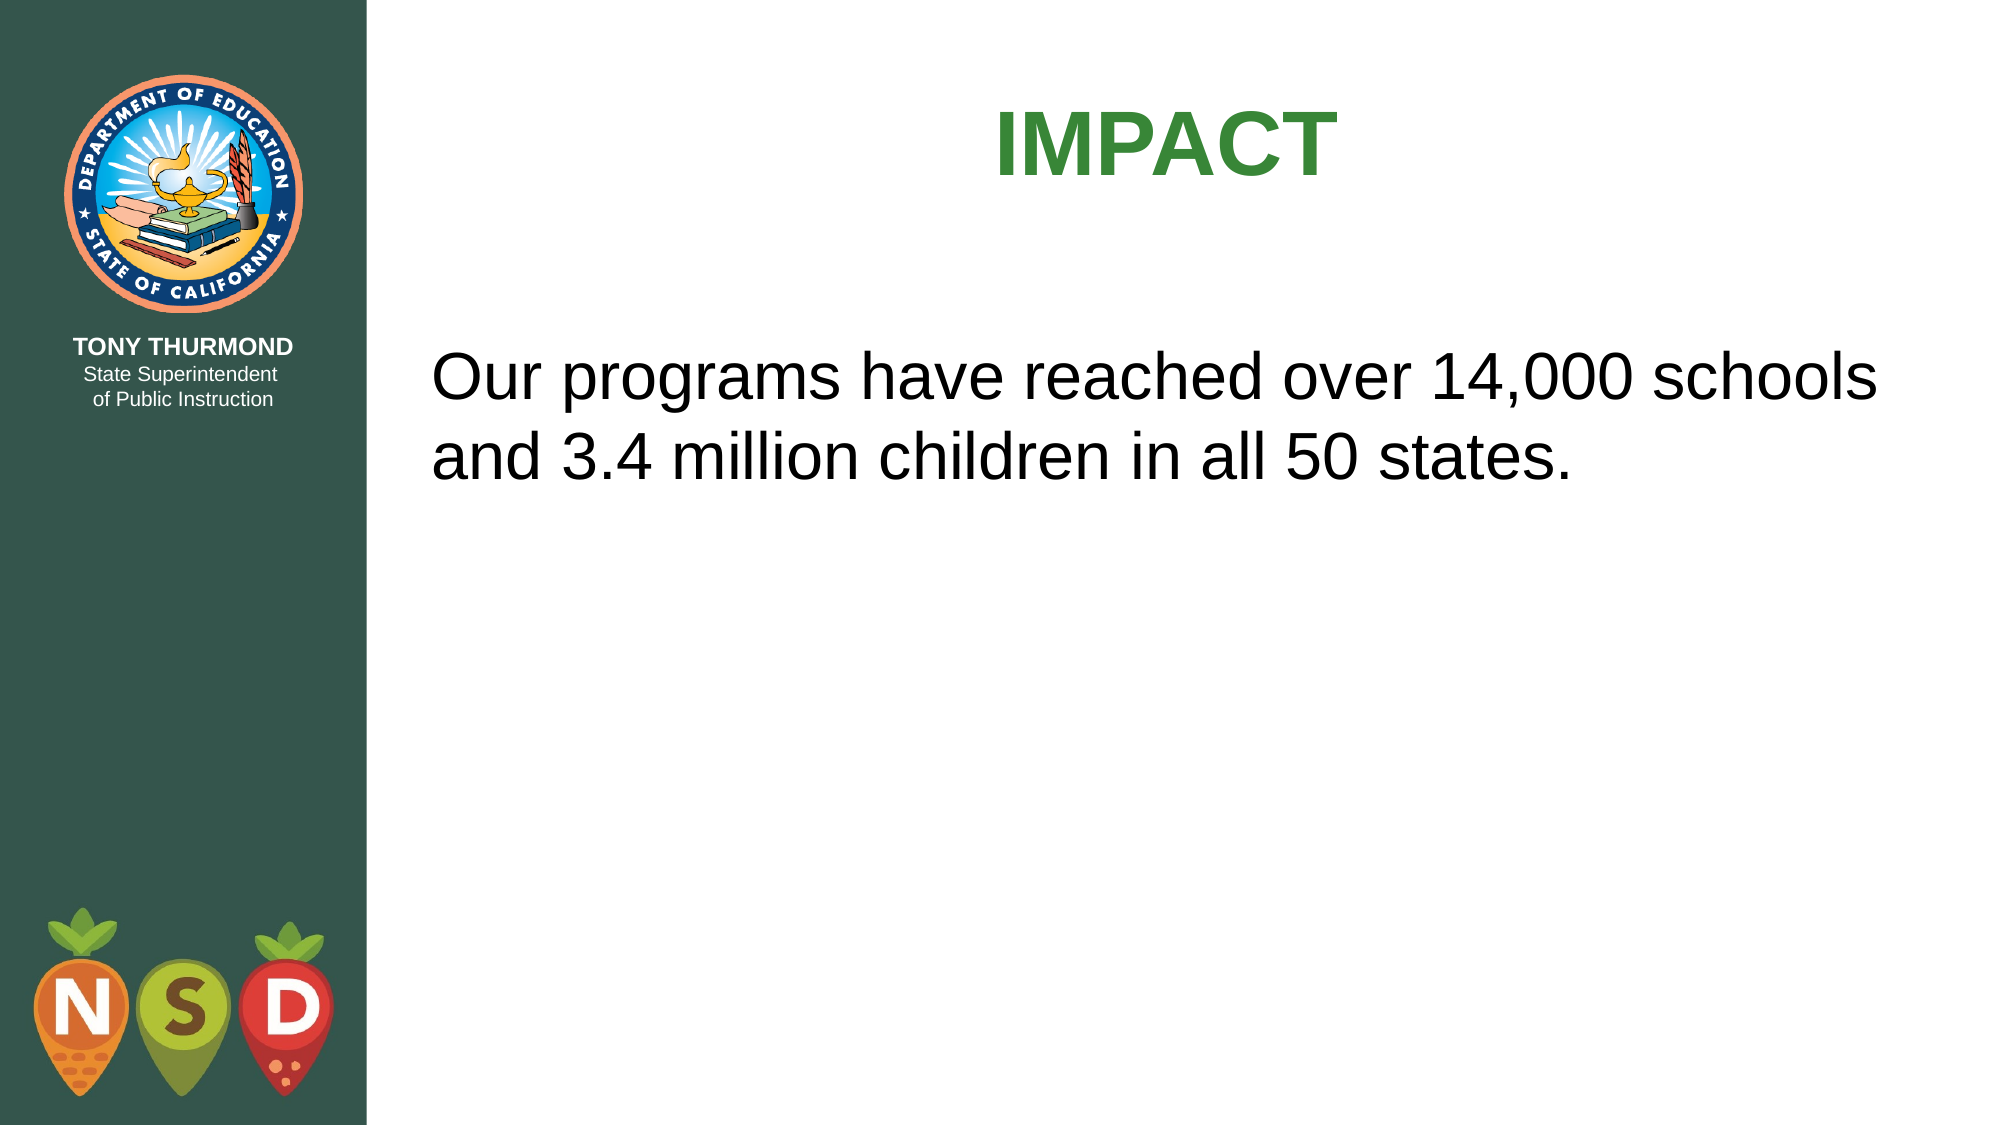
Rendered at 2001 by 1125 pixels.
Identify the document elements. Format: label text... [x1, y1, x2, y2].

title IMPACT [416, 99, 1917, 288]
list Our programs have reached over 14,000 schools and 3.4 million children in all 50 states. [416, 324, 1917, 1000]
picture [13, 892, 354, 1108]
picture [64, 74, 303, 313]
